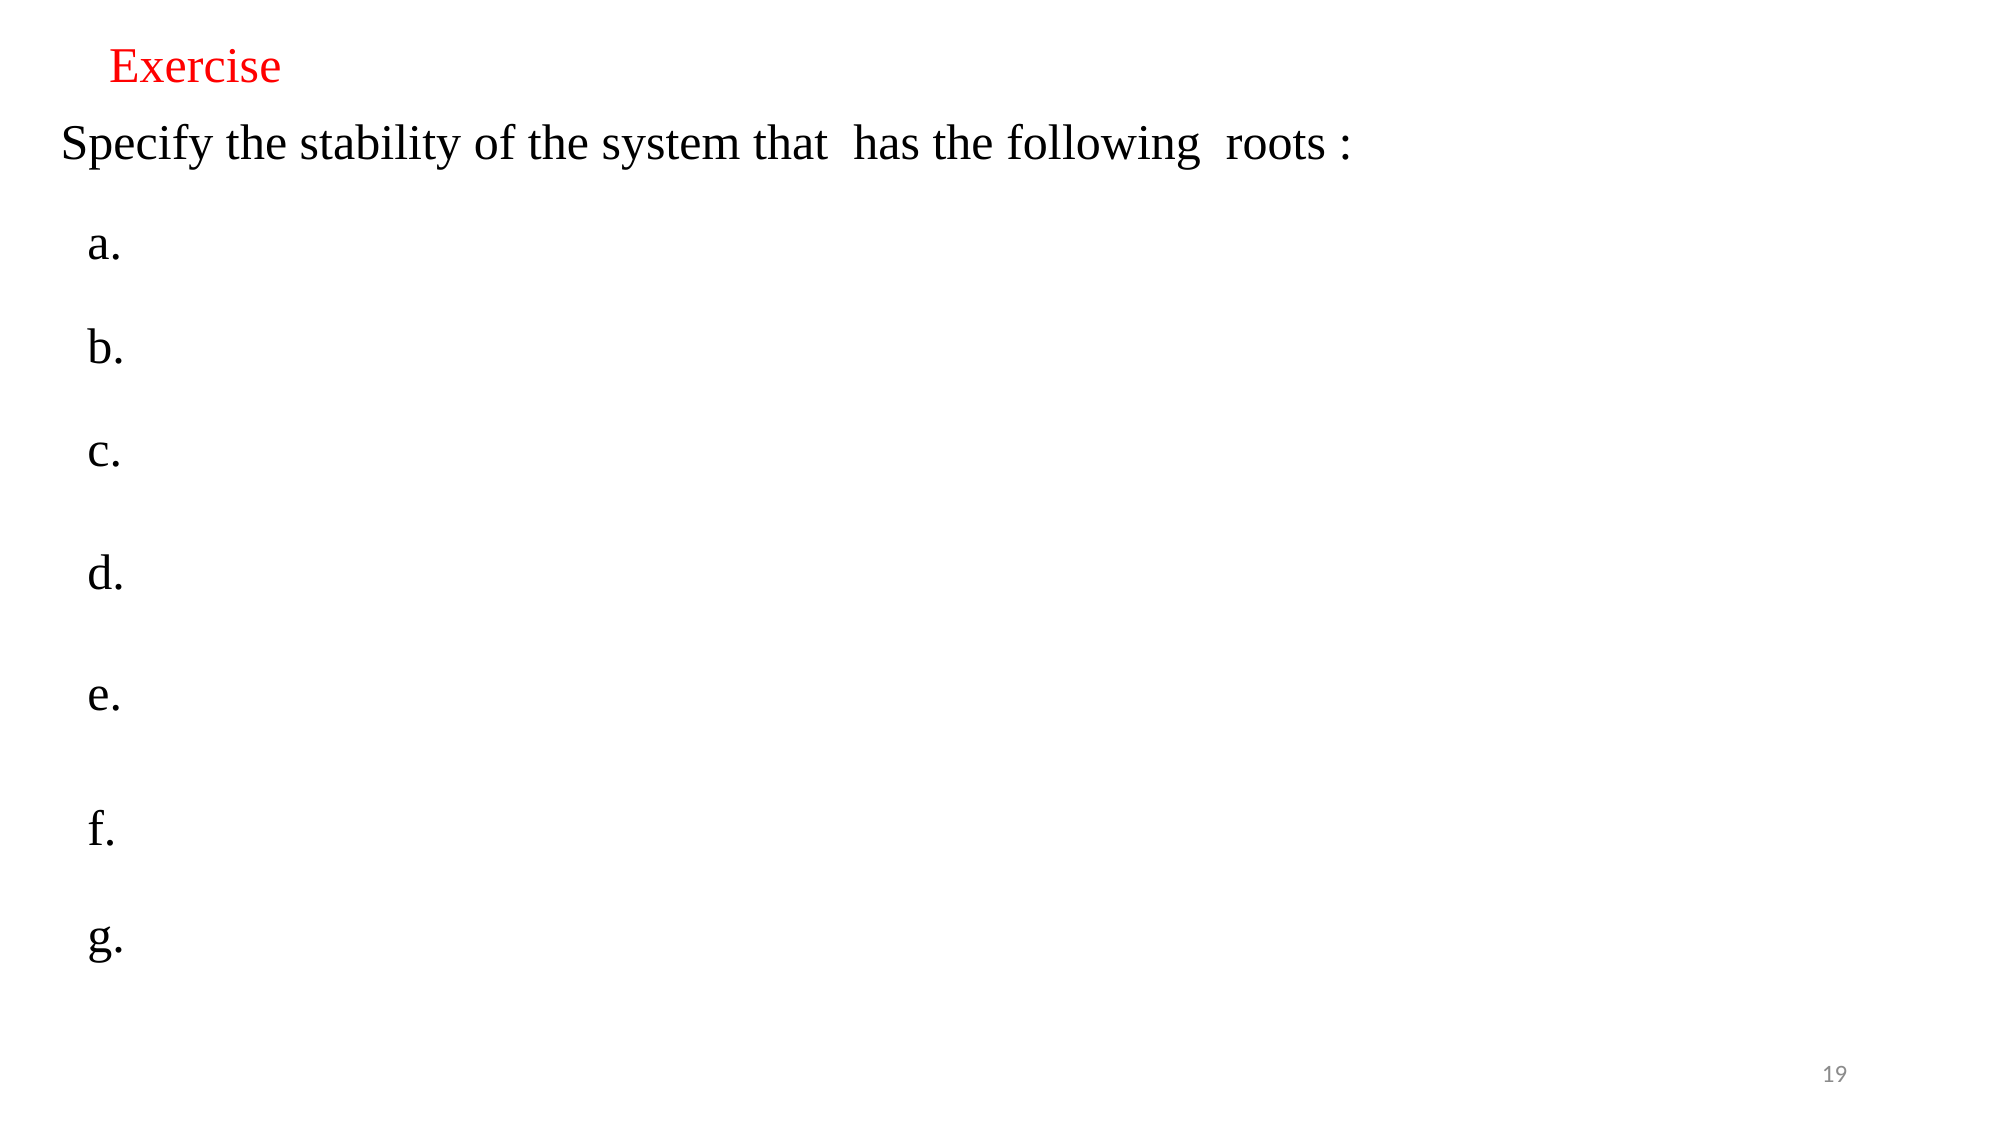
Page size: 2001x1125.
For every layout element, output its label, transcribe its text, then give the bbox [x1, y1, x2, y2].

slide_number 19 [1412, 1042, 1863, 1103]
text_box Specify the stability of the system that has the following roots : [45, 102, 1863, 177]
text_box Exercise [94, 24, 349, 100]
